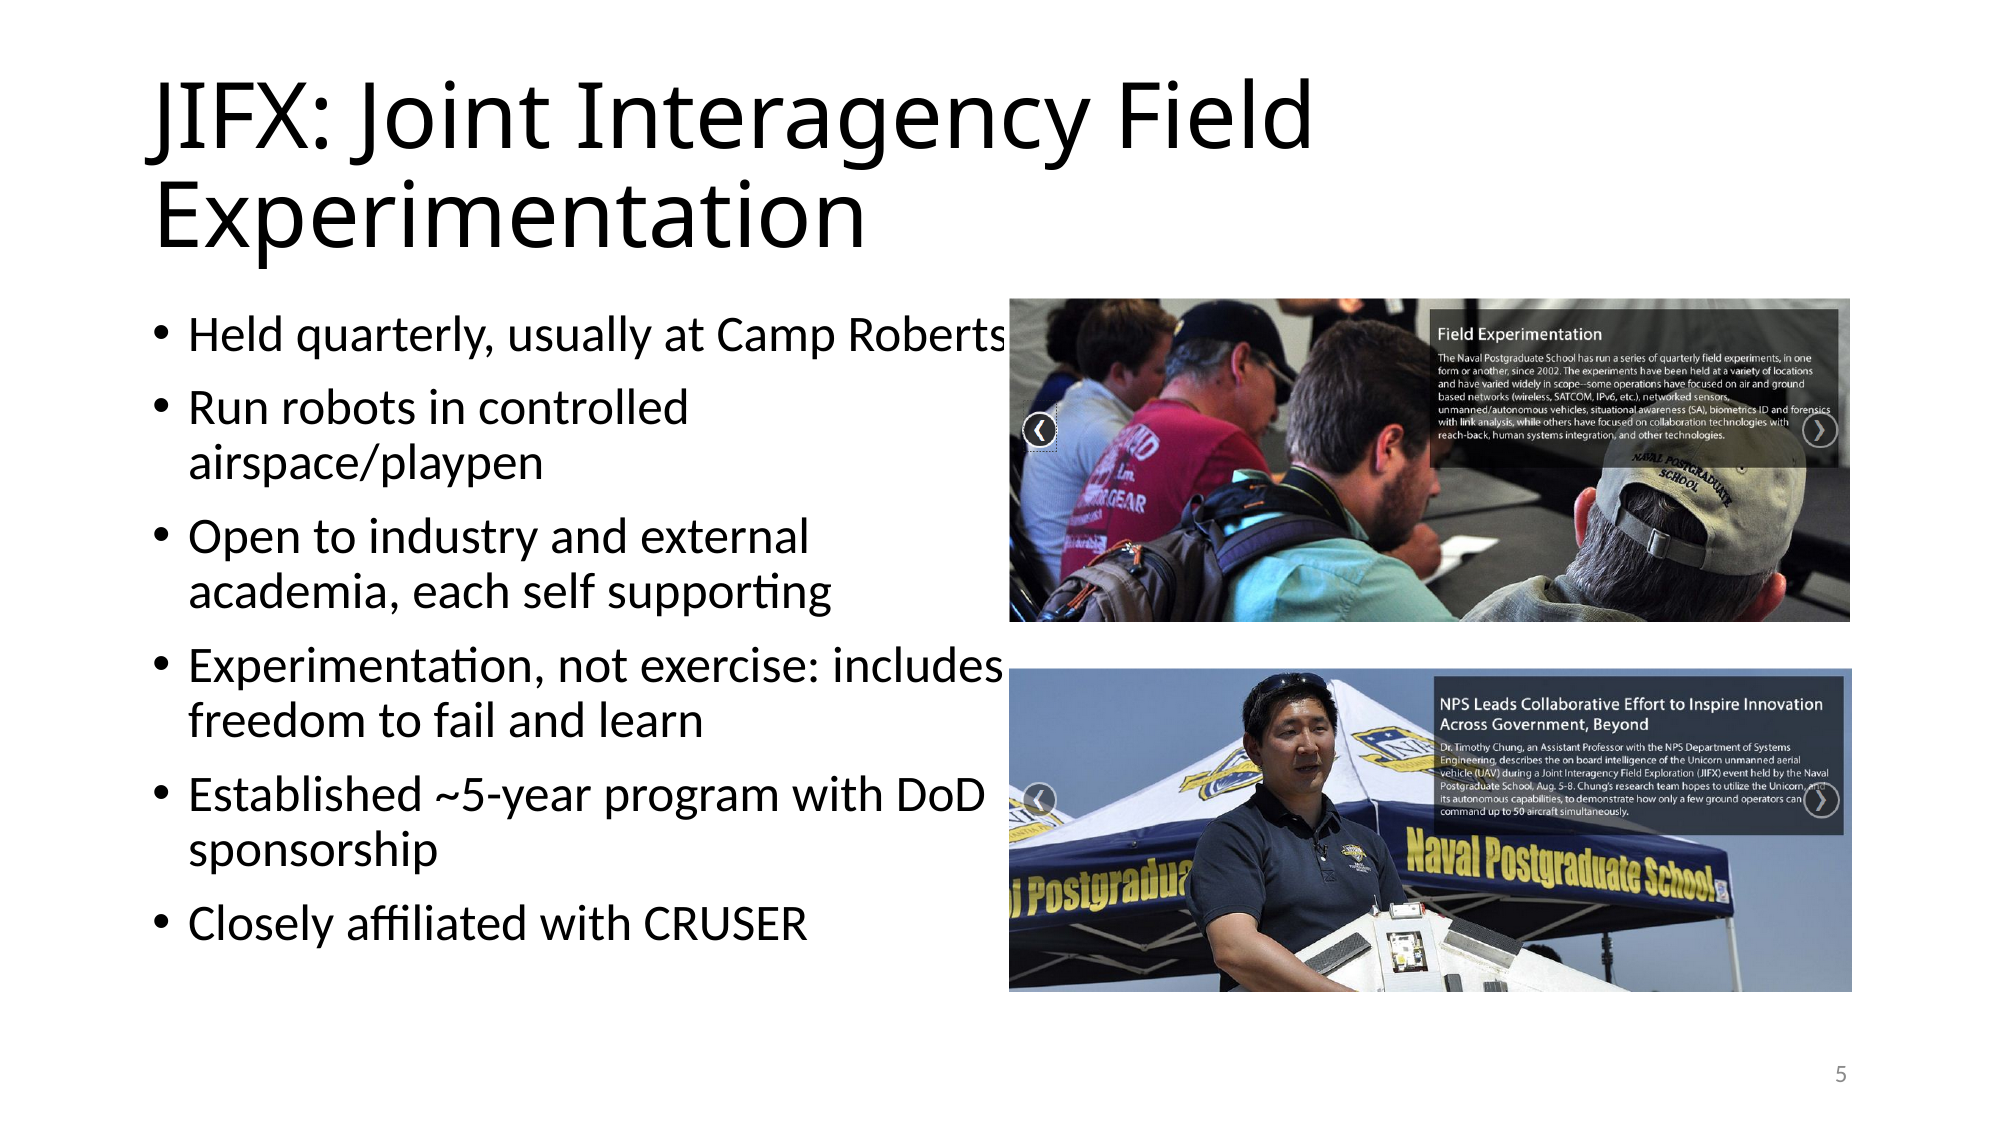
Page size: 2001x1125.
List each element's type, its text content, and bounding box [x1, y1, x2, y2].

picture [1004, 663, 1855, 996]
title JIFX: Joint Interagency Field Experimentation [137, 59, 1949, 278]
slide_number 5 [1412, 1042, 1863, 1103]
list Held quarterly, usually at Camp Roberts Run robots in controlled airspace/playpen Open to industry and external academia, each self supporting Experimentation, not exercise: includes freedom to fail and learn Established ~5-year program with DoD sponsorship Closely affiliated with CRUSER [137, 299, 1026, 1014]
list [1004, 293, 1855, 625]
